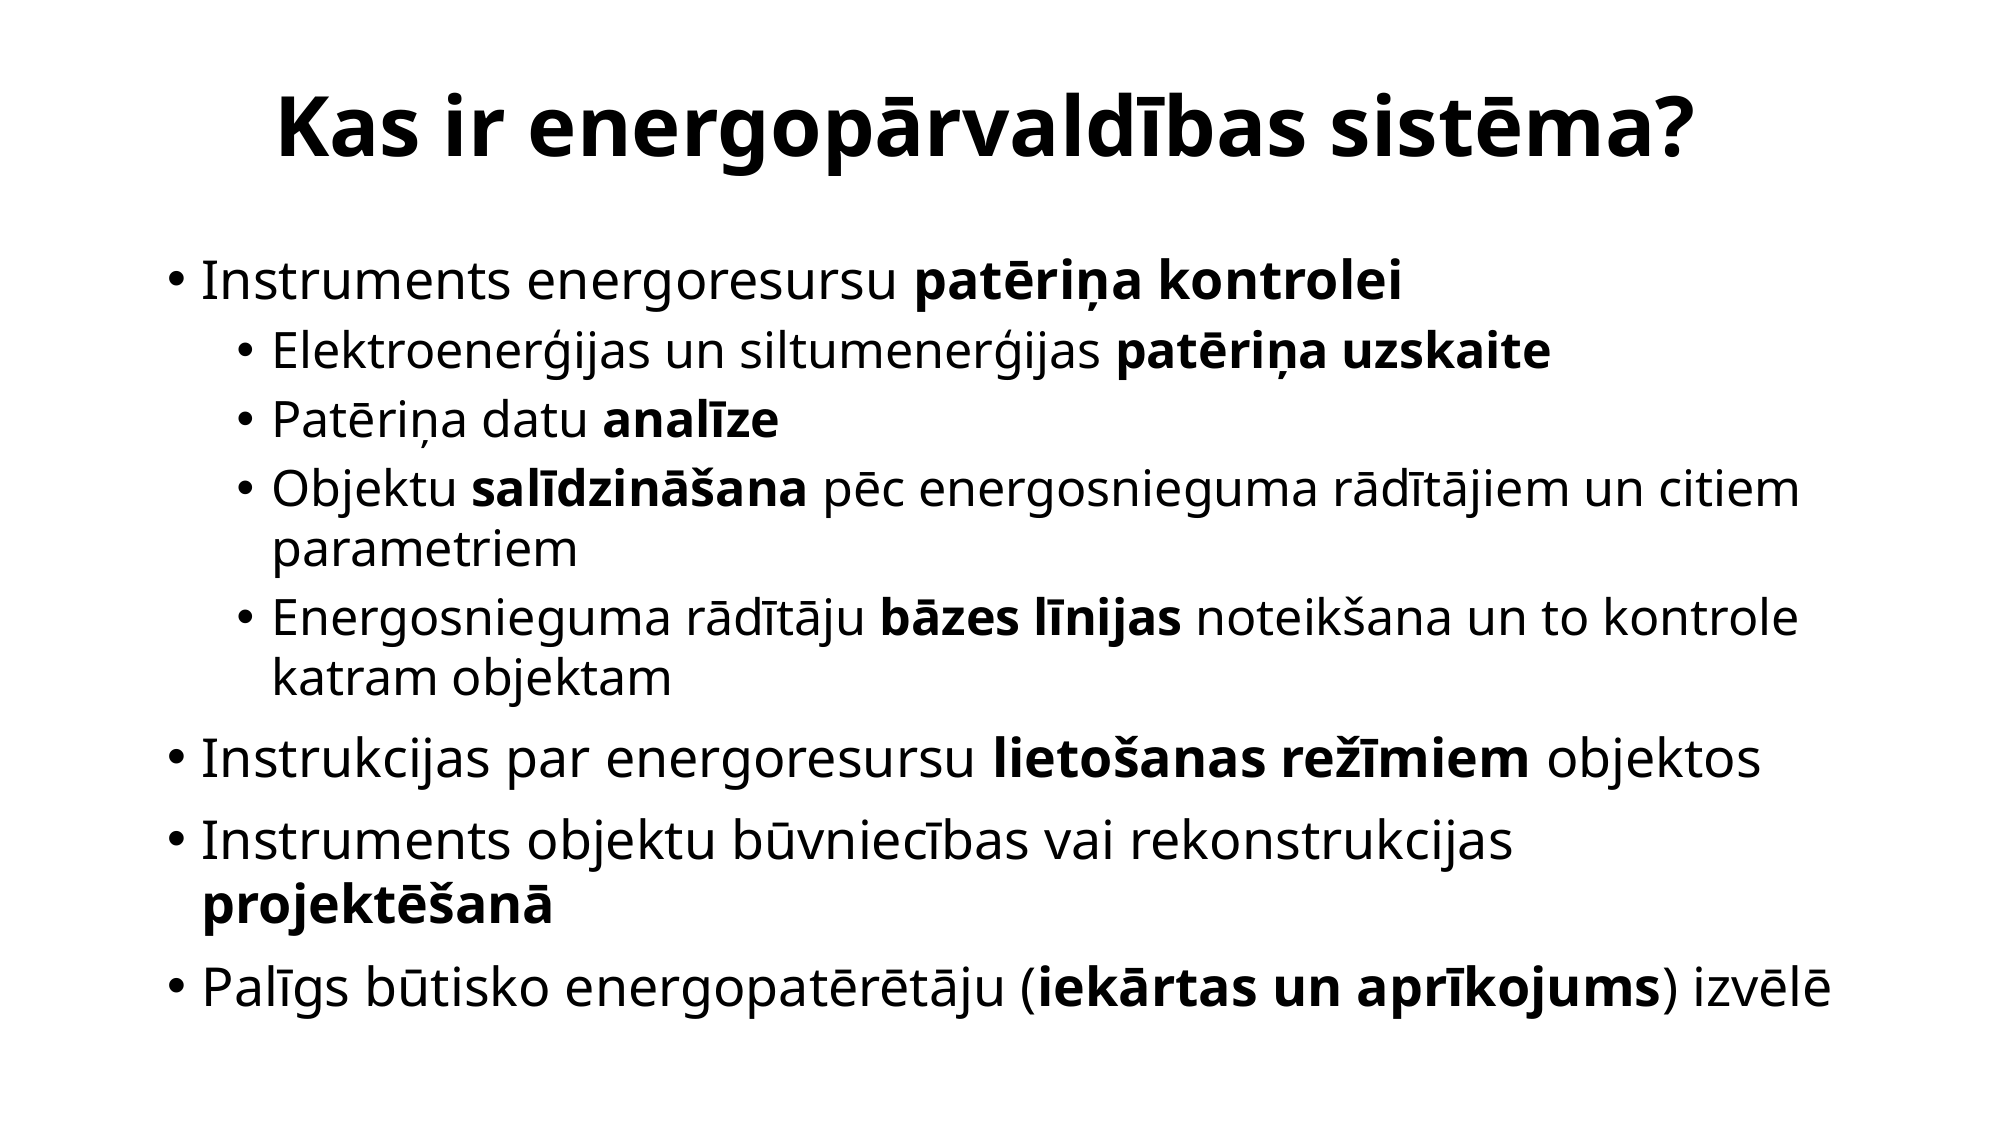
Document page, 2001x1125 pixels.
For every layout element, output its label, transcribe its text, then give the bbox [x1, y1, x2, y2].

title Kas ir energopārvaldības sistēma? [122, 20, 1848, 238]
list Instruments energoresursu patēriņa kontrolei Elektroenerģijas un siltumenerģijas patēriņa uzskaite Patēriņa datu analīze Objektu salīdzināšana pēc energosnieguma rādītājiem un citiem parametriem Energosnieguma rādītāju bāzes līnijas noteikšana un to kontrole katram objektam Instrukcijas par energoresursu lietošanas režīmiem objektos Instruments objektu būvniecības vai rekonstrukcijas projektēšanā Palīgs būtisko energopatērētāju (iekārtas un aprīkojums) izvēlē [152, 238, 1878, 1072]
